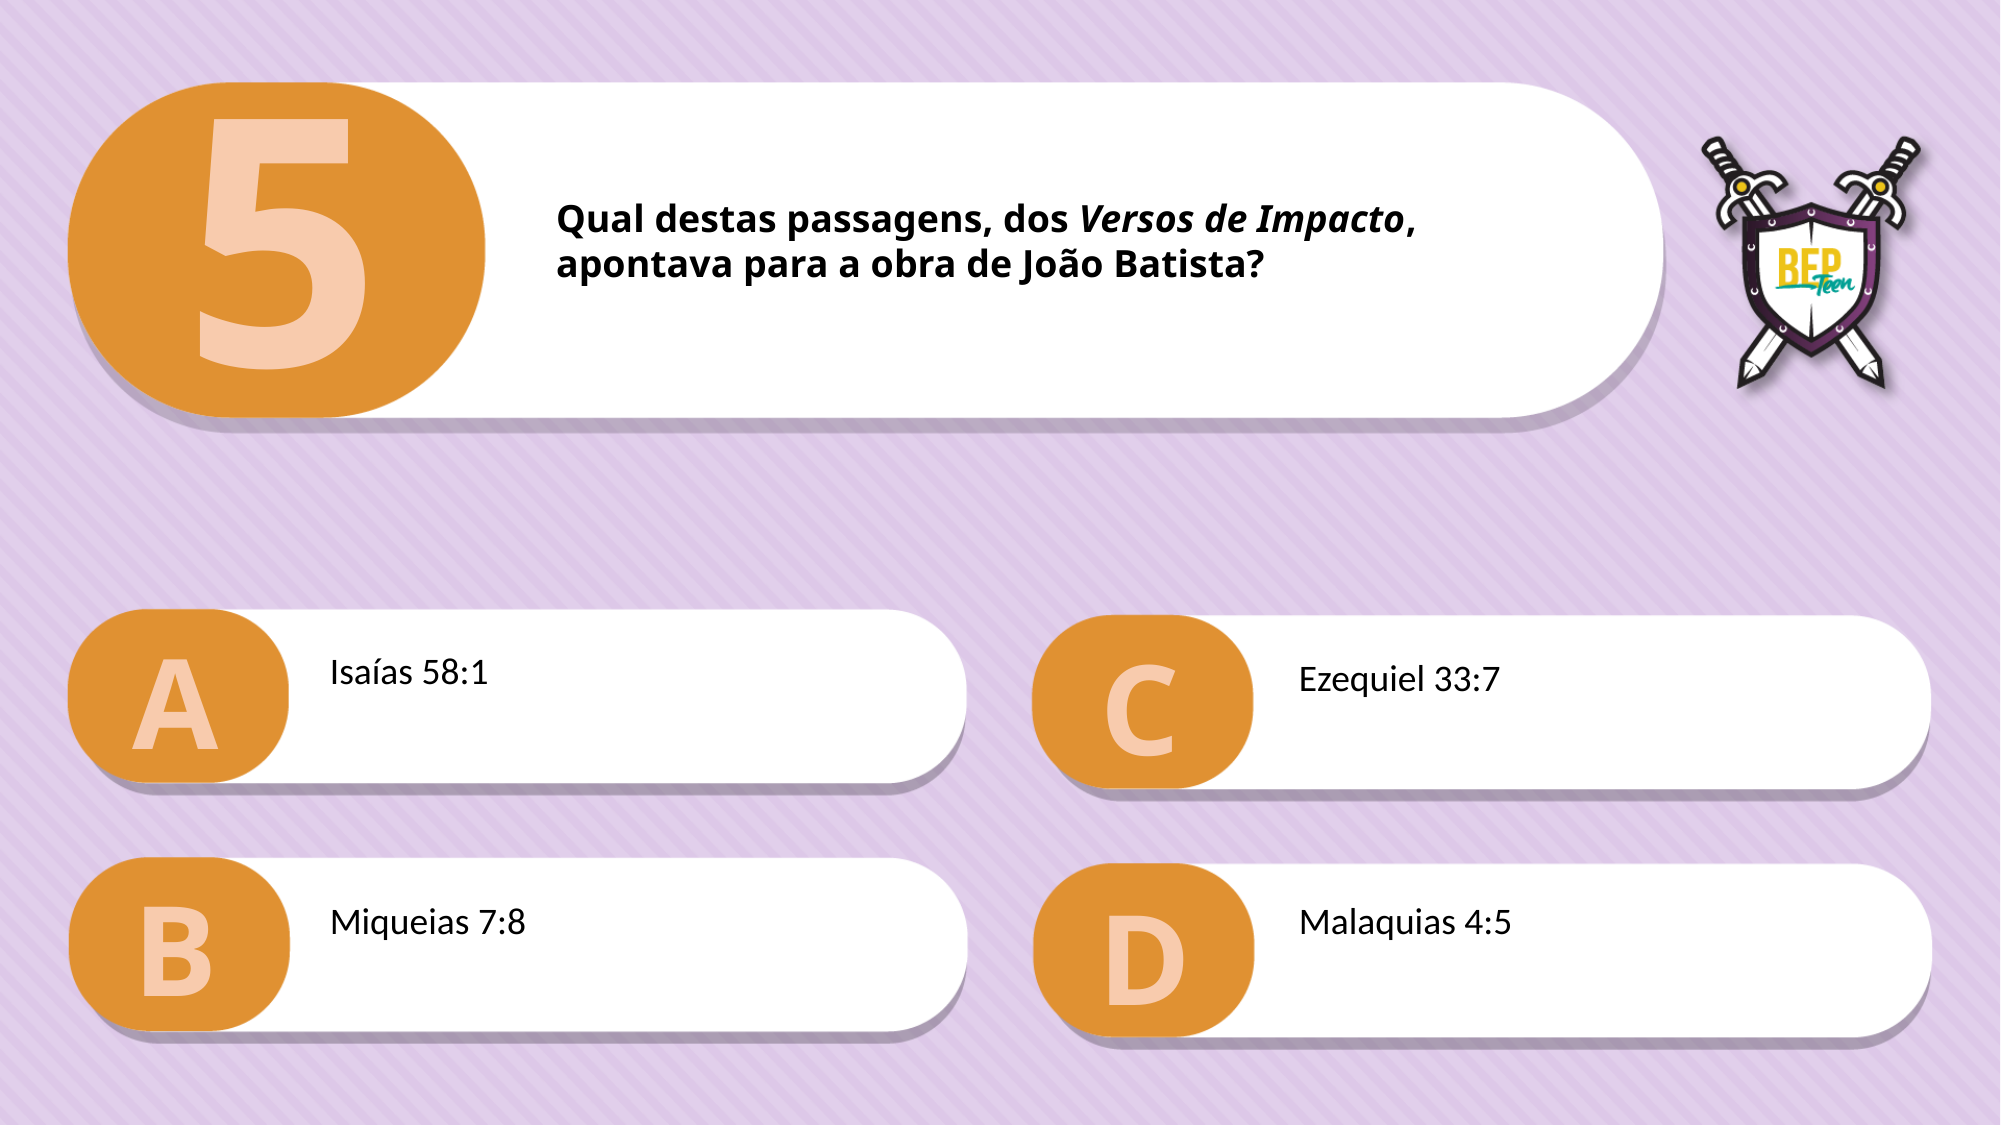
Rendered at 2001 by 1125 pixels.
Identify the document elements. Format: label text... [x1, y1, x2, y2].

text_box Miqueias 7:8 [315, 889, 907, 950]
text_box C [1071, 622, 1210, 788]
text_box Ezequiel 33:7 [1284, 647, 1823, 707]
text_box A [106, 616, 245, 782]
text_box Malaquias 4:5 [1284, 889, 1891, 950]
text_box 5 [168, 13, 308, 443]
picture [0, 0, 2001, 1125]
text_box D [1075, 872, 1214, 1038]
text_box B [106, 864, 245, 1029]
text_box Isaías 58:1 [315, 639, 879, 699]
text_box Qual destas passagens, dos Versos de Impacto, apontava para a obra de João Batista? [541, 187, 1542, 293]
